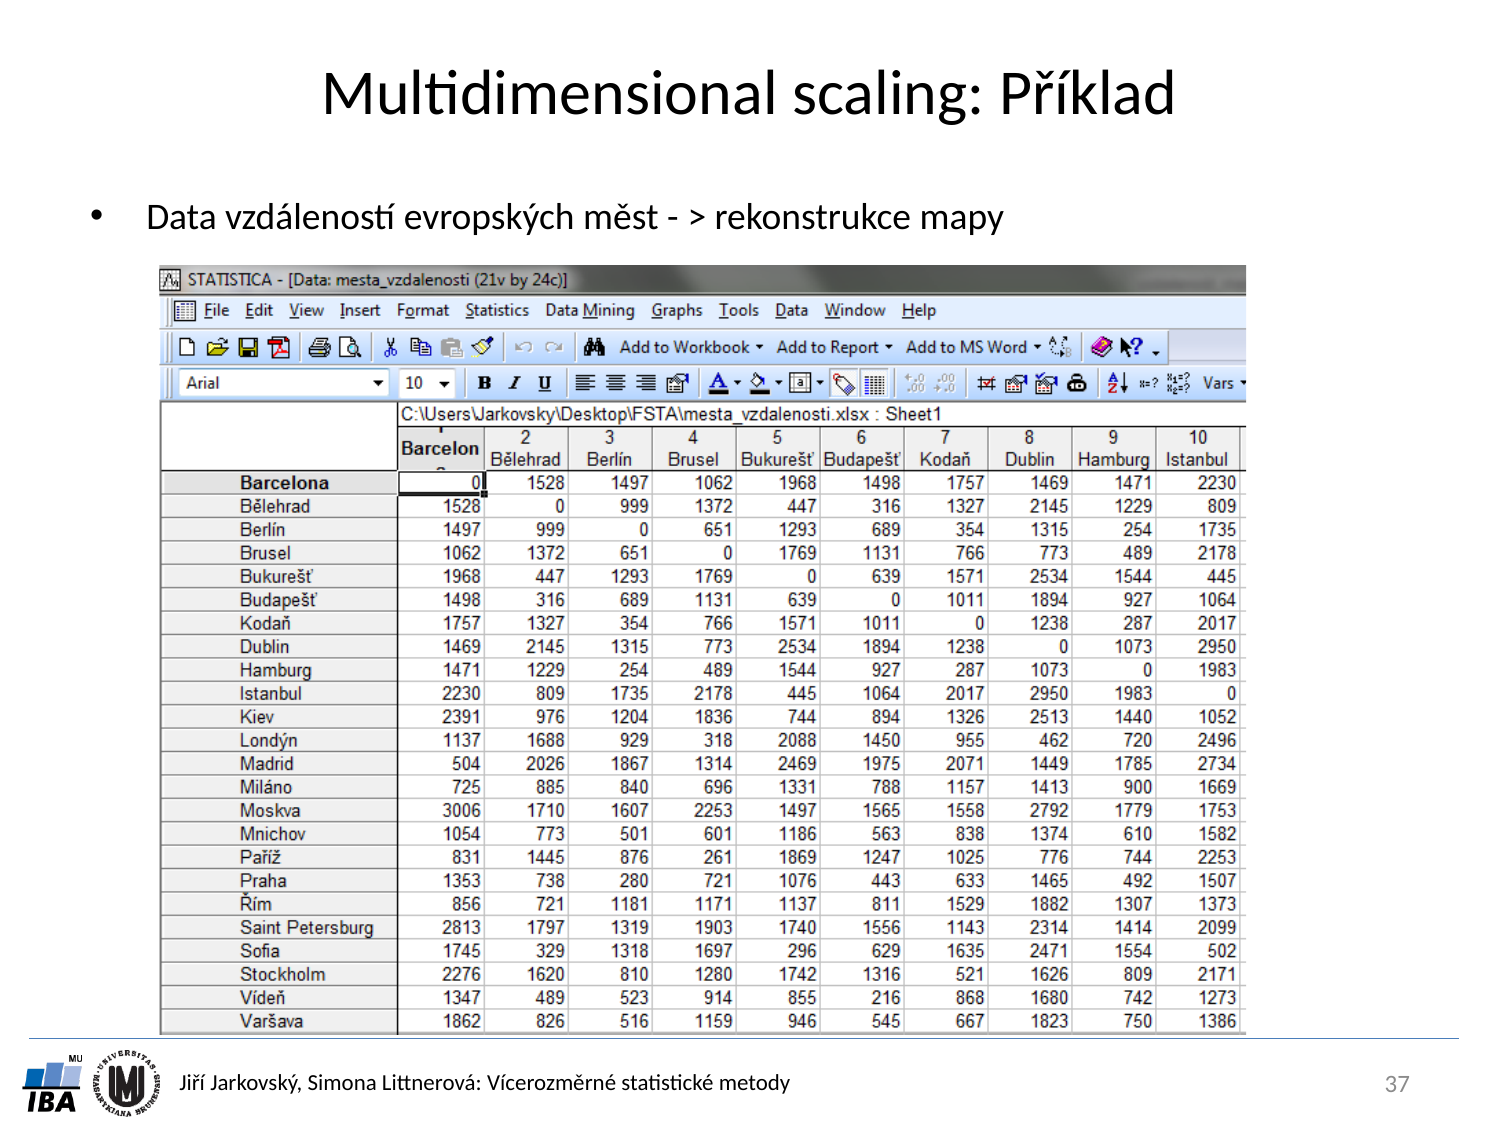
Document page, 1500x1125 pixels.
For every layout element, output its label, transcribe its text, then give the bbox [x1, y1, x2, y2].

picture [22, 1055, 82, 1112]
picture [93, 1050, 160, 1117]
picture [159, 265, 1247, 1036]
title Multidimensional scaling: Příklad [75, 42, 1425, 135]
list Data vzdáleností evropských měst - > rekonstrukce mapy [75, 184, 1425, 982]
slide_number 37 [1074, 1052, 1425, 1113]
